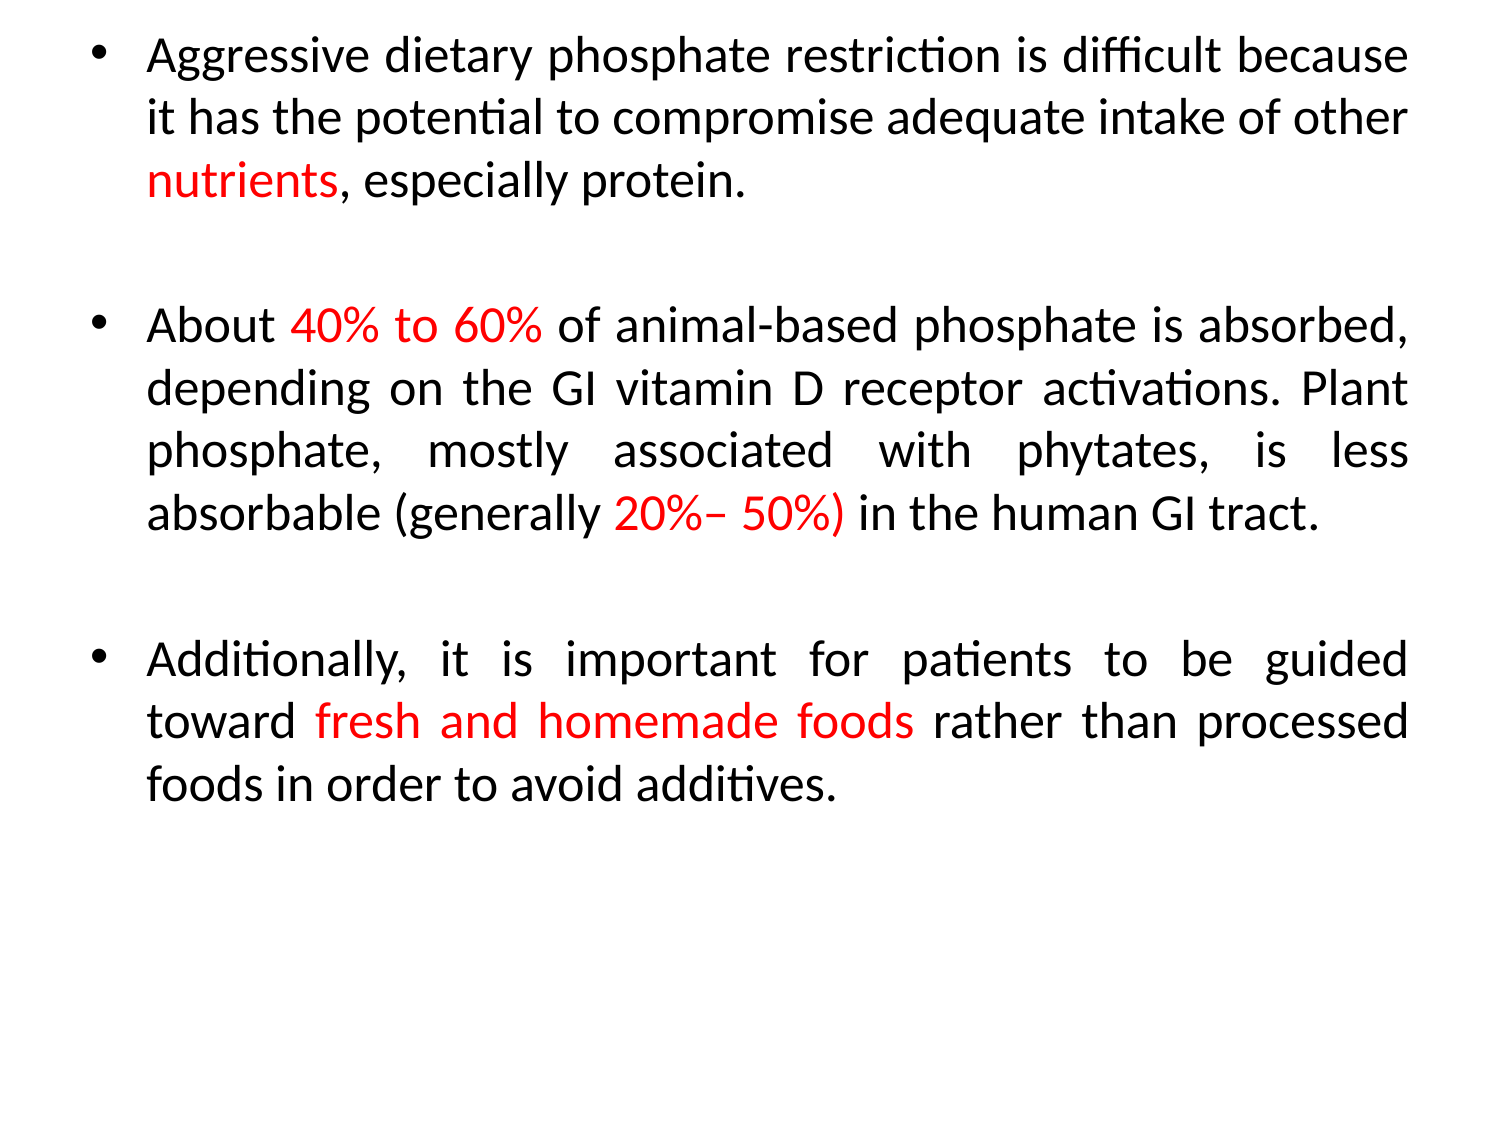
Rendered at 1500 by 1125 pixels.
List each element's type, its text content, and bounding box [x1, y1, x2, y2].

list Aggressive dietary phosphate restriction is difficult because it has the potential to compromise adequate intake of other nutrients, especially protein. About 40% to 60% of animal-based phosphate is absorbed, depending on the GI vitamin D receptor activations. Plant phosphate, mostly associated with phytates, is less absorbable (generally 20%– 50%) in the human GI tract. Additionally, it is important for patients to be guided toward fresh and homemade foods rather than processed foods in order to avoid additives. [75, 12, 1425, 755]
